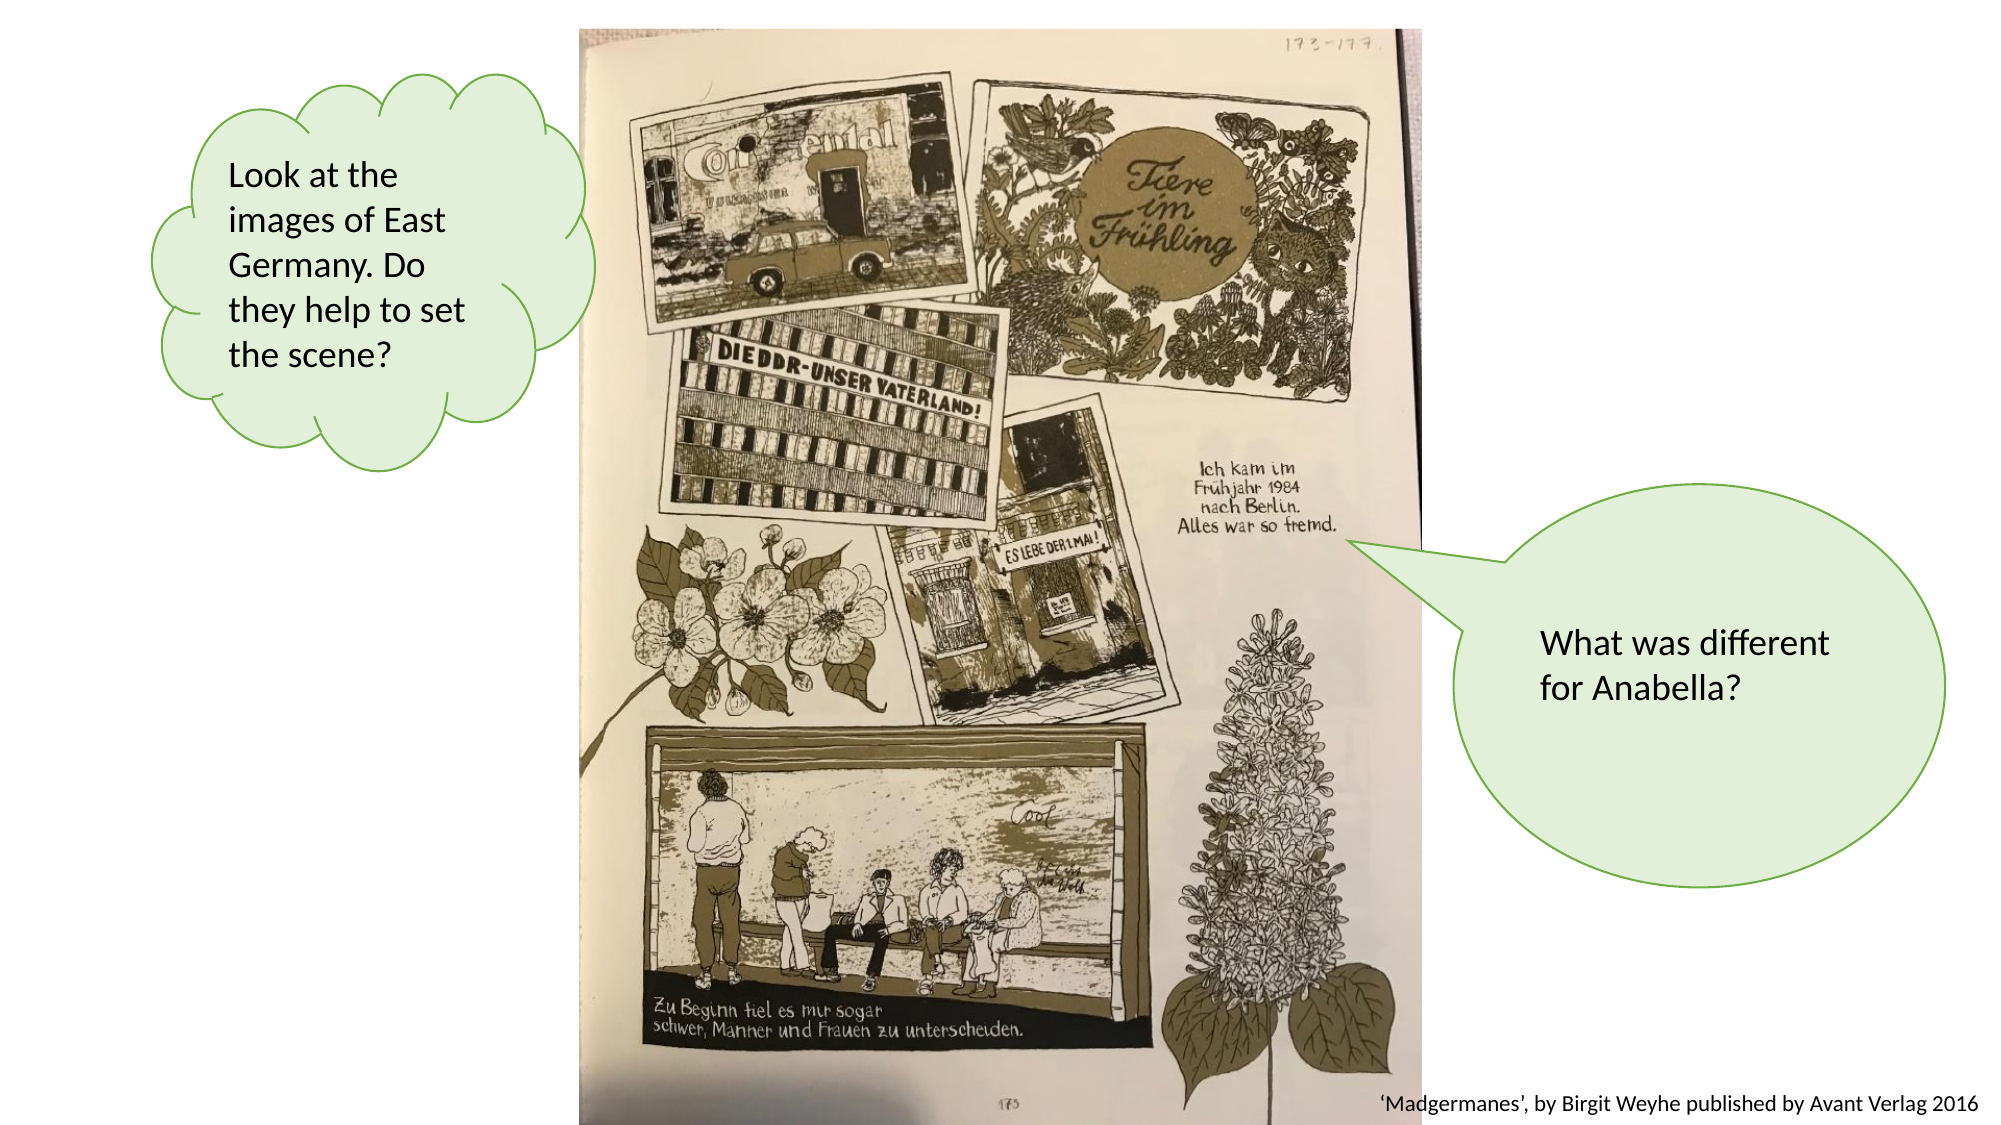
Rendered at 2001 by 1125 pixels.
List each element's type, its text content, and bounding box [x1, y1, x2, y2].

text_box Look at the images of East Germany. Do they help to set the scene? [151, 74, 577, 472]
text_box What was different for Anabella? [1549, 483, 1947, 889]
picture [451, 30, 1549, 1124]
text_box ‘Madgermanes’, by Birgit Weyhe published by Avant Verlag 2016 [1364, 1080, 1996, 1125]
